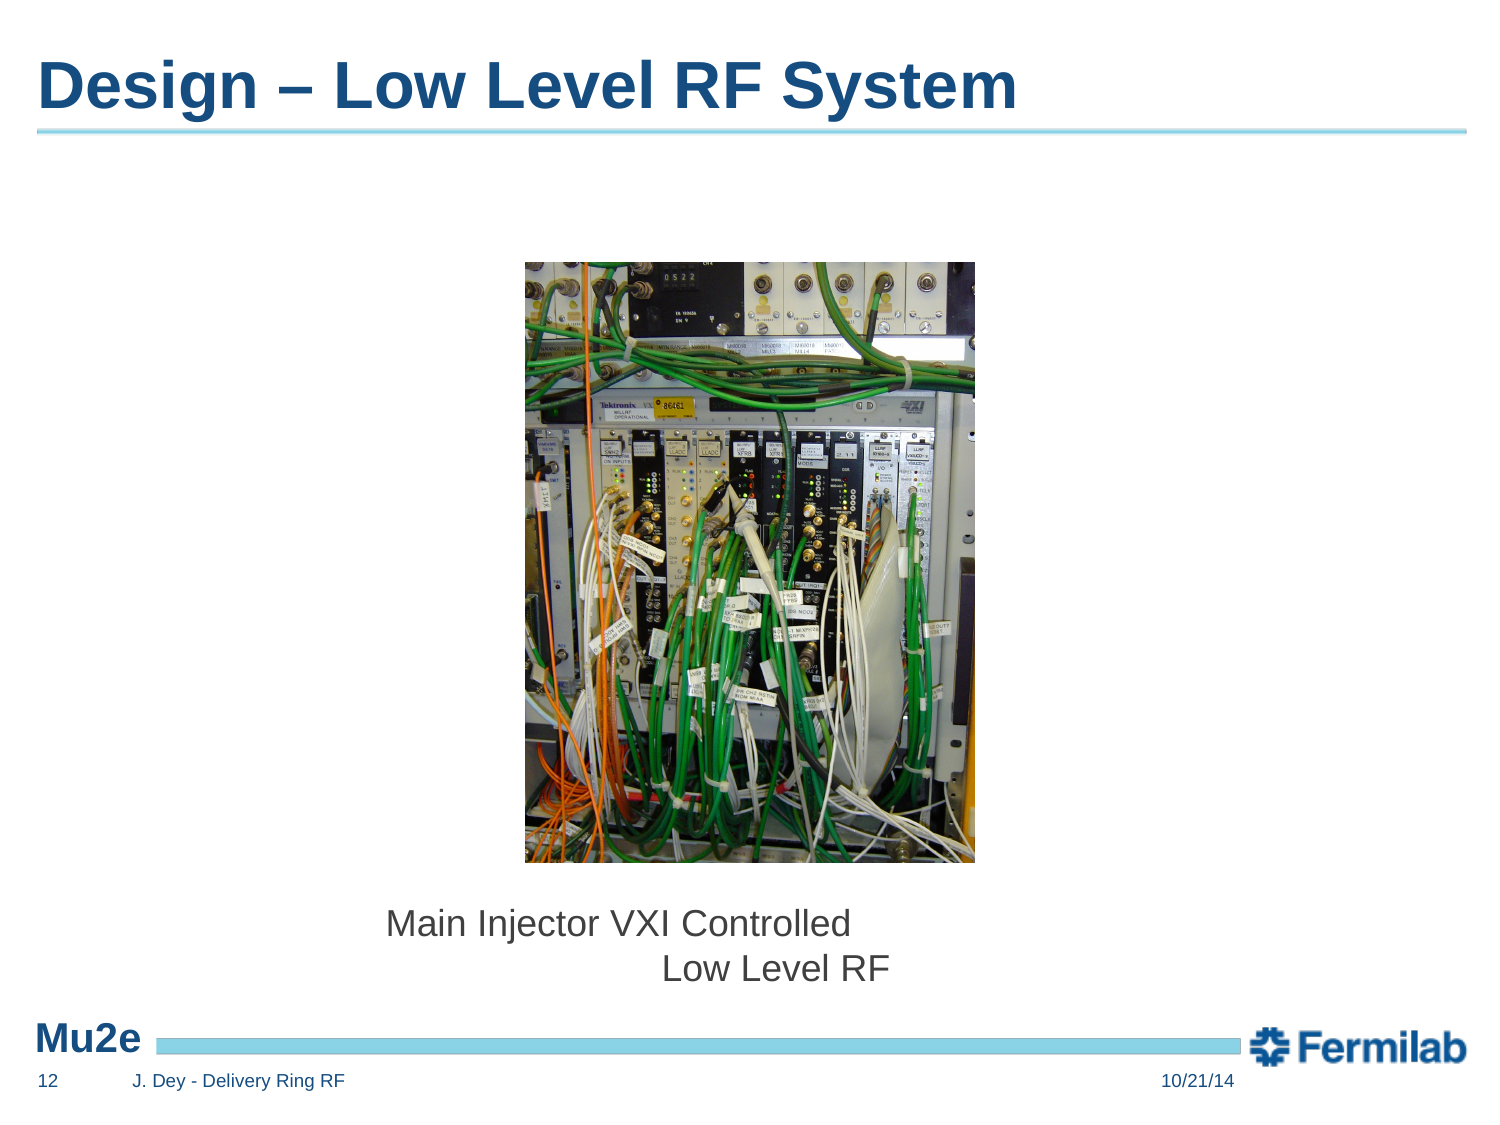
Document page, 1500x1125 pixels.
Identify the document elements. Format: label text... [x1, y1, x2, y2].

title Design – Low Level RF System [37, 17, 1463, 123]
picture [524, 262, 976, 863]
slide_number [1058, 1068, 1235, 1109]
slide_number 12 [37, 1068, 111, 1109]
text_box Main Injector VXI Controlled Low Level RF [370, 891, 1130, 996]
footer J. Dey - Delivery Ring RF [132, 1068, 1014, 1109]
